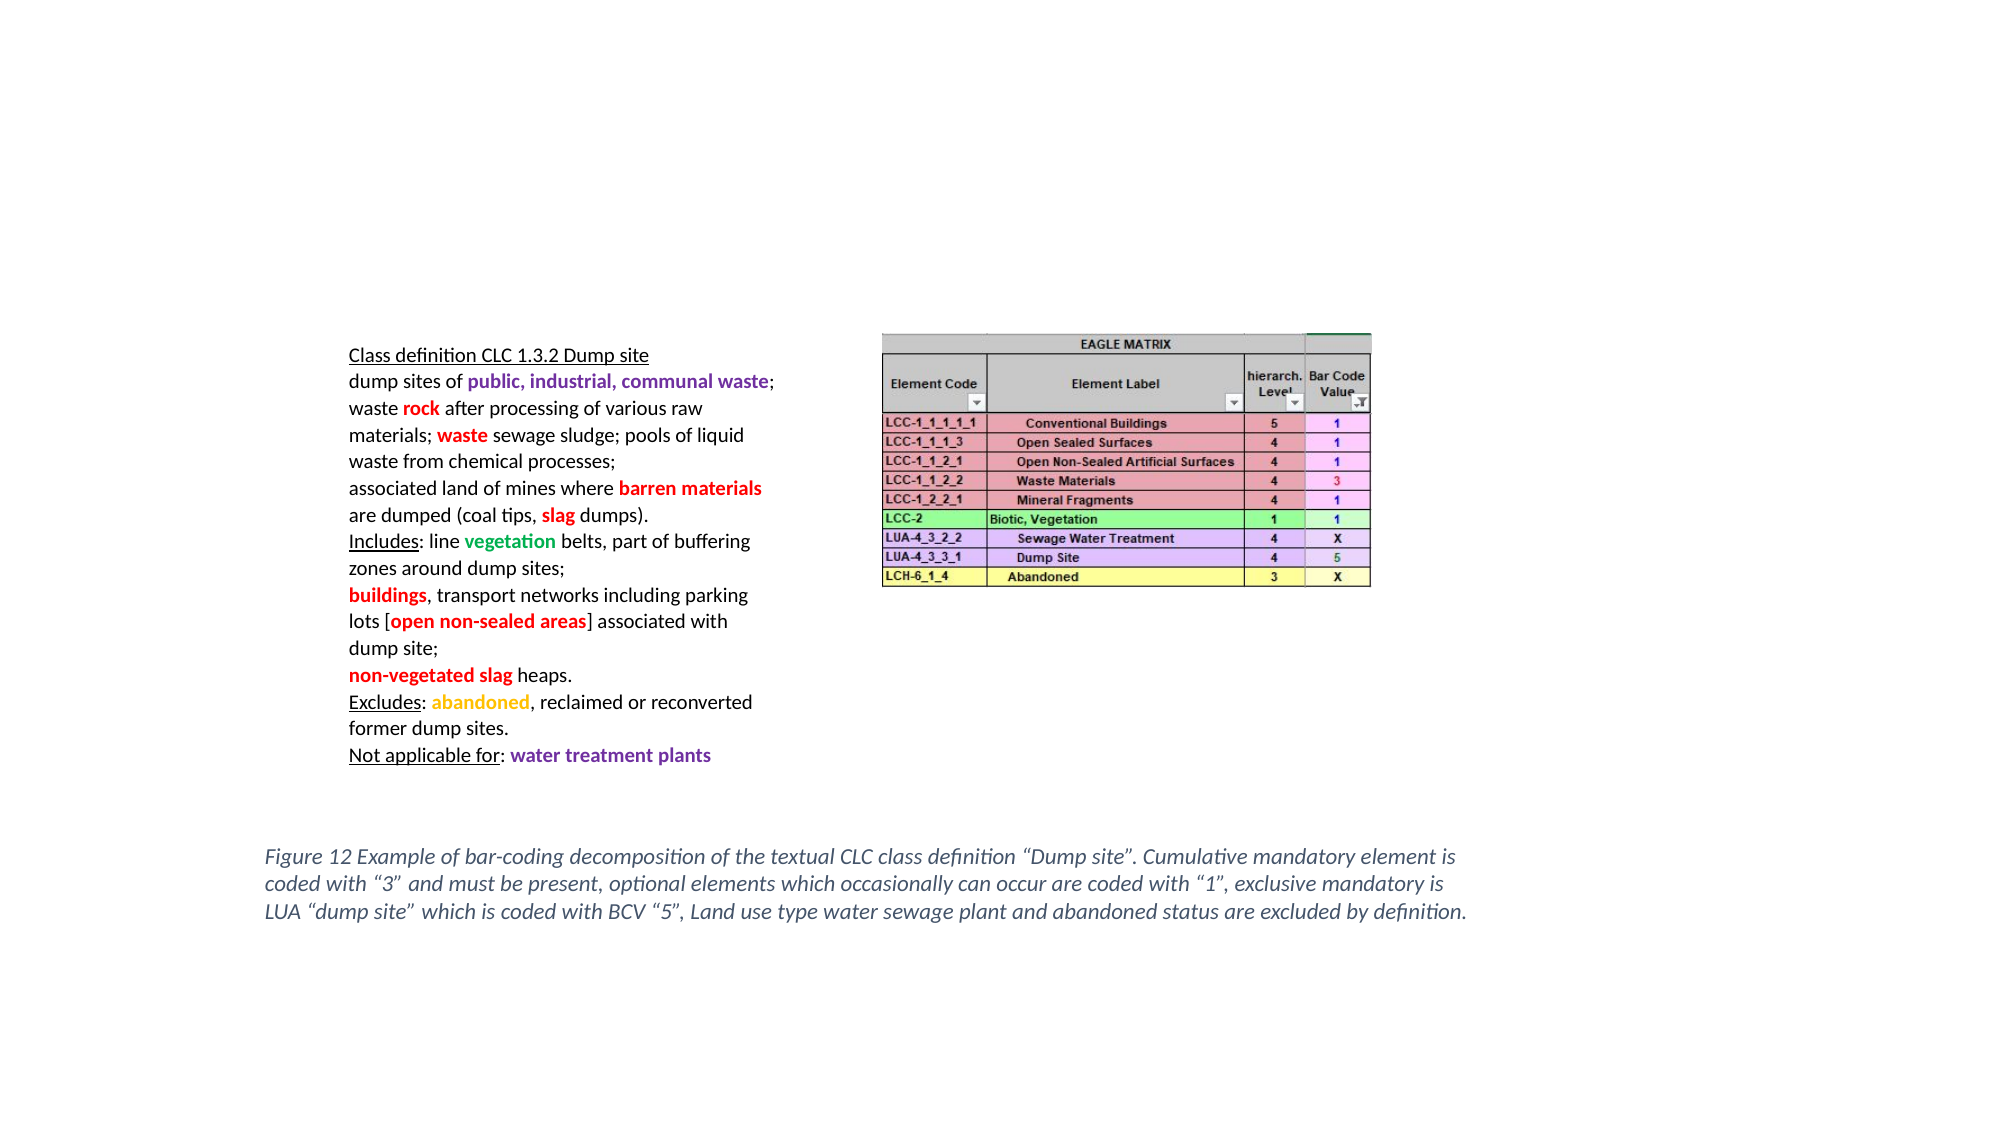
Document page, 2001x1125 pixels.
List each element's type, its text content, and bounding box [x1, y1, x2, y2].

text_box Figure 12 Example of bar-coding decomposition of the textual CLC class definition “Dump site”. Cumulative mandatory element is coded with “3” and must be present, optional elements which occasionally can occur are coded with “1”, exclusive mandatory is LUA “dump site” which is coded with BCV “5”, Land use type water sewage plant and abandoned status are excluded by definition. [250, 834, 1500, 932]
text_box Class definition CLC 1.3.2 Dump site dump sites of public, industrial, communal waste; waste rock after processing of various raw materials; waste sewage sludge; pools of liquid waste from chemical processes; associated land of mines where barren materials are dumped (coal tips, slag dumps). Includes: line vegetation belts, part of buffering zones around dump sites; buildings, transport networks including parking lots [open non-sealed areas] associated with dump site; non-vegetated slag heaps. Excludes: abandoned, reclaimed or reconverted former dump sites. Not applicable for: water treatment plants [342, 333, 783, 773]
picture [882, 333, 1372, 588]
